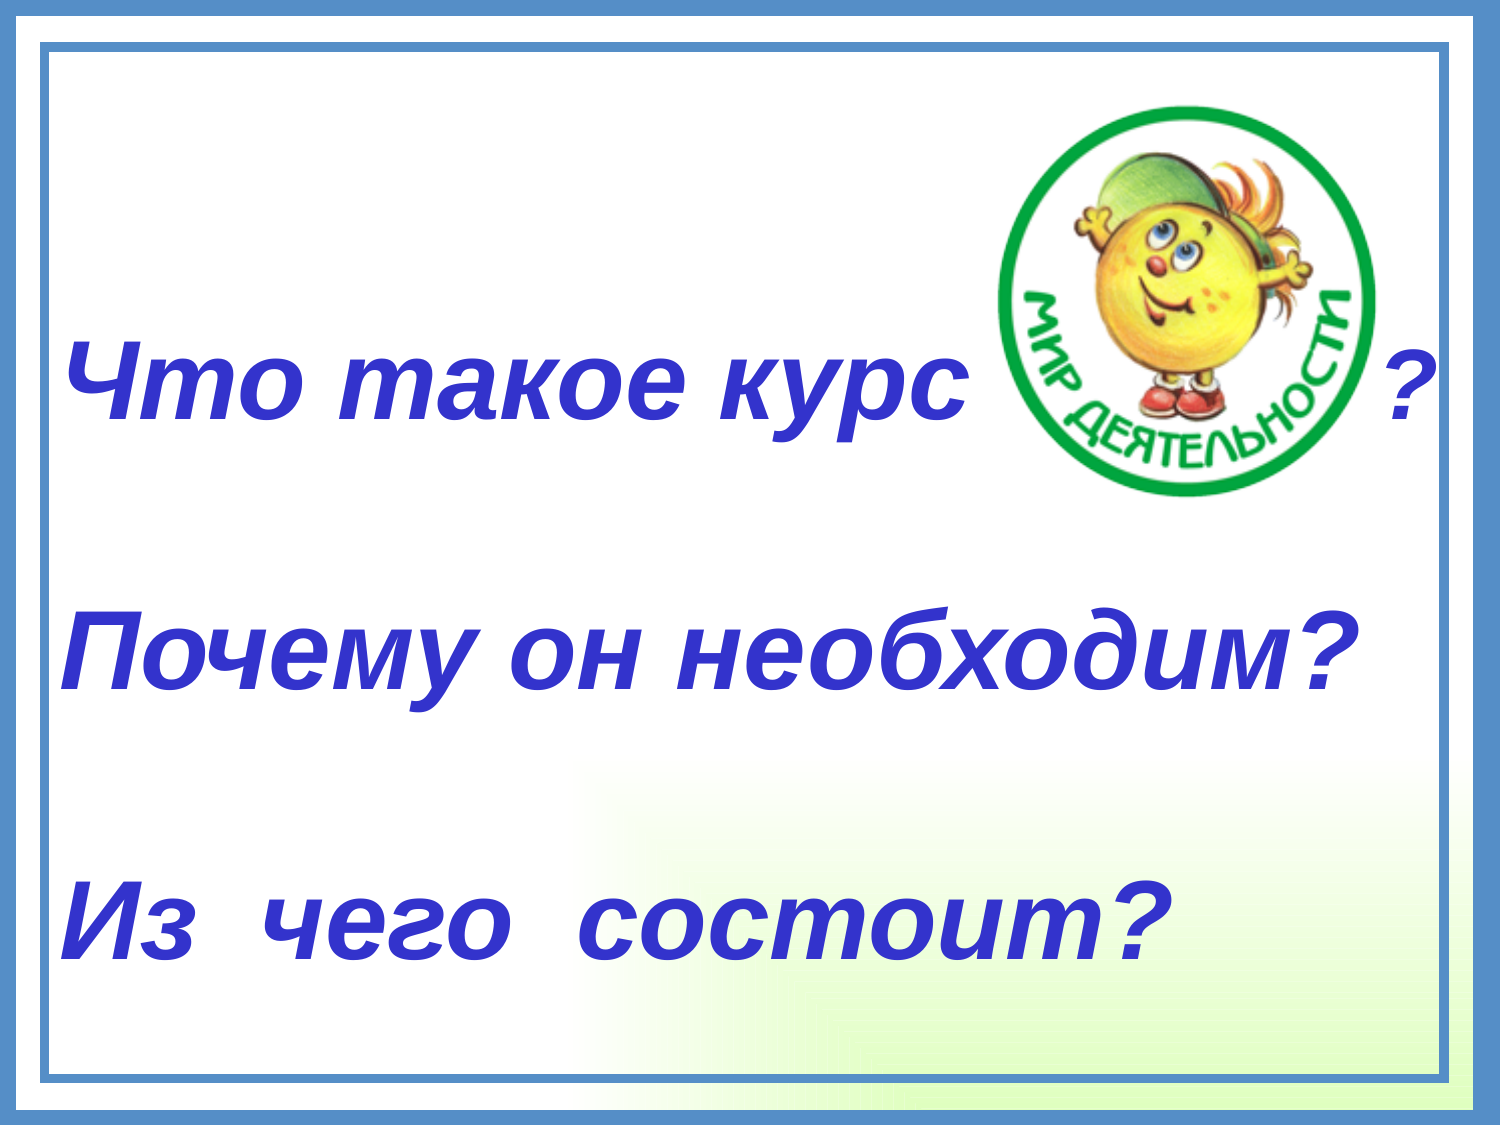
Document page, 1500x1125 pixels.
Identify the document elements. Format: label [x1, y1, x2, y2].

text_box [0, 0, 1489, 1125]
picture [985, 101, 1389, 512]
